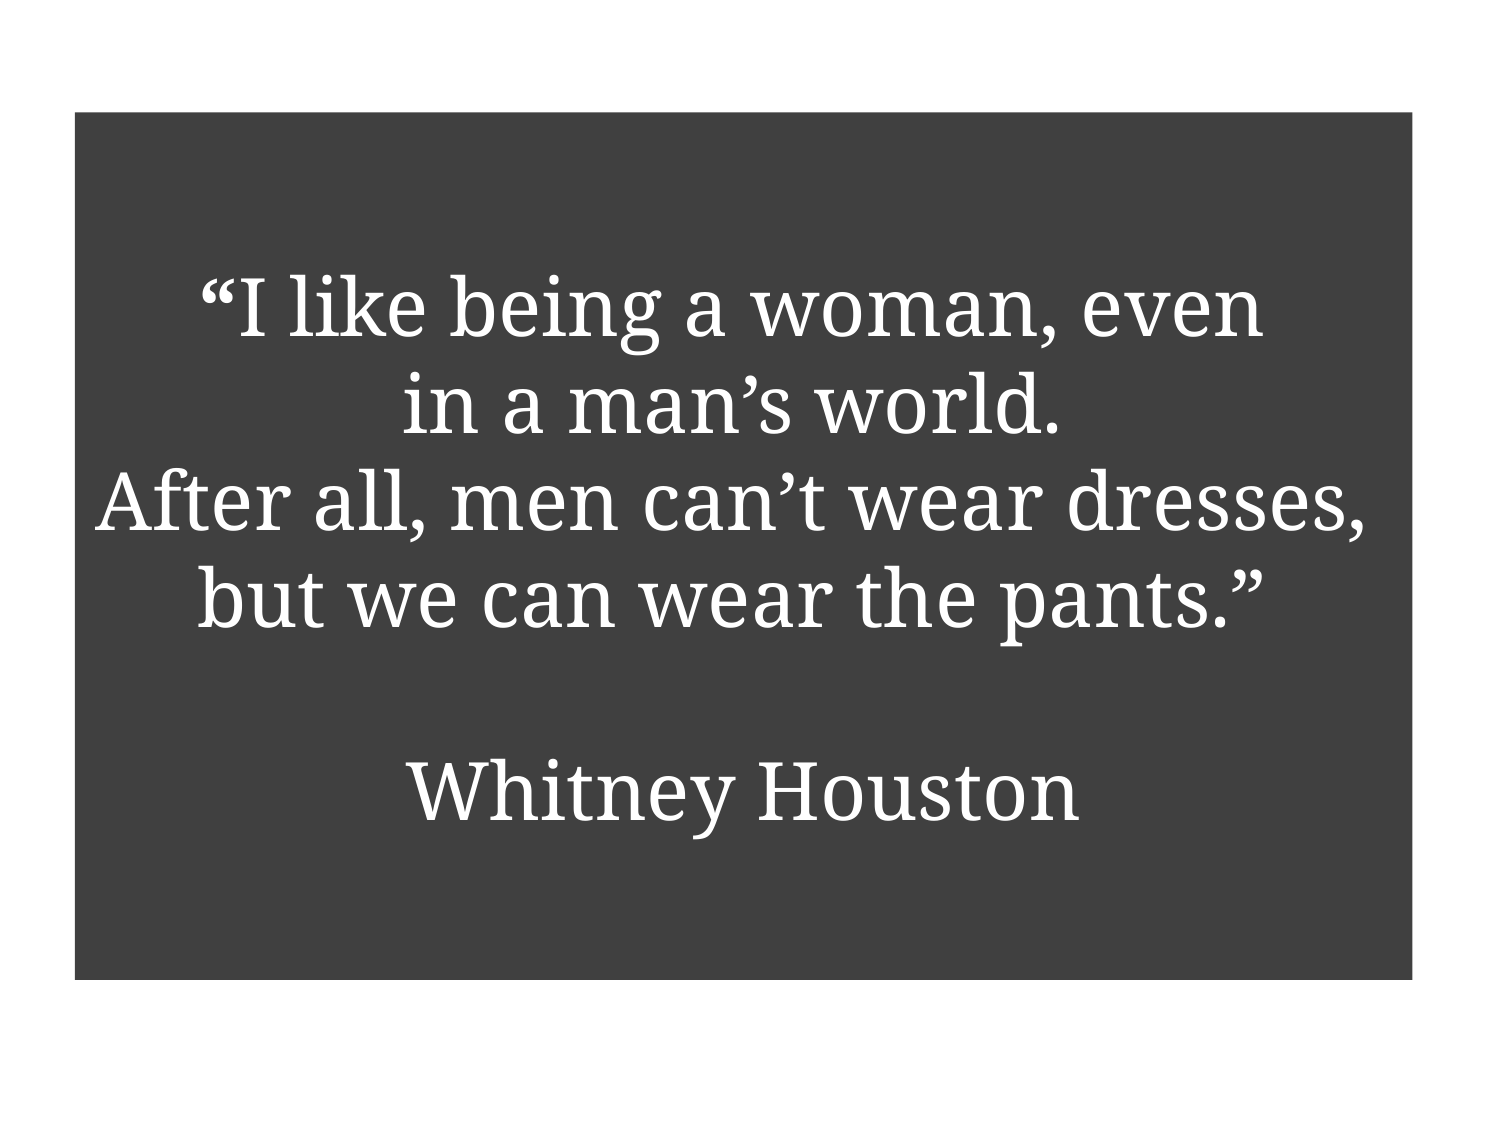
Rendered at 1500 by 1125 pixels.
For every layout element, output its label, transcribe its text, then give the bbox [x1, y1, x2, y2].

text_box “I like being a woman, even in a man’s world. After all, men can’t wear dresses, but we can wear the pants.” Whitney Houston [74, 112, 1413, 980]
